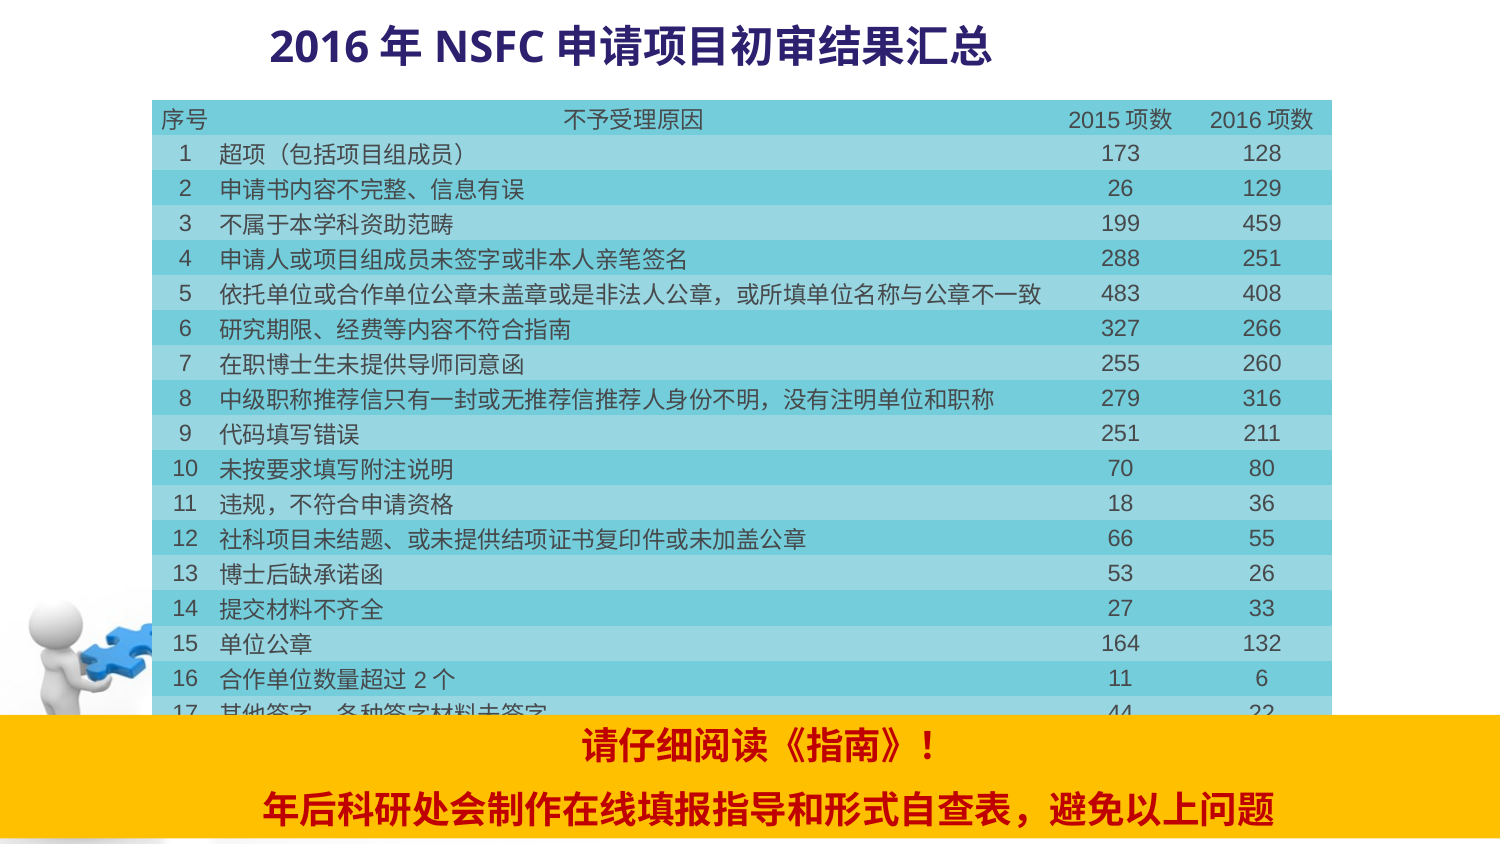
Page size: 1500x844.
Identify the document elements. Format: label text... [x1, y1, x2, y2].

table_cell 80 [1192, 450, 1332, 485]
table_cell 55 [1192, 520, 1332, 555]
table_cell 164 [1049, 626, 1192, 661]
table_cell 199 [1049, 205, 1192, 240]
table_cell 36 [1192, 485, 1332, 520]
picture [0, 839, 972, 844]
table_cell 27 [1049, 590, 1192, 626]
table_cell 5 [152, 275, 218, 310]
table_cell 251 [1049, 415, 1192, 450]
table_cell 70 [1049, 450, 1192, 485]
table_cell 违规，不符合申请资格 [218, 485, 1049, 520]
table_cell 173 [1049, 135, 1192, 170]
table_cell 17 [152, 696, 218, 714]
table_cell 129 [1192, 170, 1332, 205]
table_cell 依托单位或合作单位公章未盖章或是非法人公章，或所填单位名称与公章不一致 [218, 275, 1049, 310]
table_cell 在职博士生未提供导师同意函 [218, 345, 1049, 380]
table_cell 18 [1049, 485, 1192, 520]
table_cell 社科项目未结题、或未提供结项证书复印件或未加盖公章 [218, 520, 1049, 555]
table_cell 26 [1192, 555, 1332, 590]
picture [0, 287, 152, 714]
table_cell 22 [1192, 696, 1332, 714]
table_cell 44 [1049, 696, 1192, 714]
table_cell 15 [152, 626, 218, 661]
table_cell 211 [1192, 415, 1332, 450]
table_cell 提交材料不齐全 [218, 590, 1049, 626]
table_cell 459 [1192, 205, 1332, 240]
table_cell 288 [1049, 240, 1192, 275]
table_cell 8 [152, 380, 218, 415]
table_cell 1 [152, 135, 218, 170]
table_cell 483 [1049, 275, 1192, 310]
table_header 2016项数 [1192, 100, 1332, 135]
table_cell 53 [1049, 555, 1192, 590]
table_cell 不属于本学科资助范畴 [218, 205, 1049, 240]
table_cell 260 [1192, 345, 1332, 380]
table_cell 14 [152, 590, 218, 626]
table_cell 申请书内容不完整、信息有误 [218, 170, 1049, 205]
table_cell 单位公章 [218, 626, 1049, 661]
table_cell 327 [1049, 310, 1192, 345]
table_cell 132 [1192, 626, 1332, 661]
table_cell 12 [152, 520, 218, 555]
table_cell 33 [1192, 590, 1332, 626]
table_cell 26 [1049, 170, 1192, 205]
table_header 2015项数 [1049, 100, 1192, 135]
table_cell 申请人或项目组成员未签字或非本人亲笔签名 [218, 240, 1049, 275]
table_cell 6 [152, 310, 218, 345]
table_cell 9 [152, 415, 218, 450]
text_box 请仔细阅读《指南》！ 年后科研处会制作在线填报指导和形式自查表，避免以上问题 [0, 714, 1500, 839]
table_cell 16 [152, 661, 218, 696]
table_cell 316 [1192, 380, 1332, 415]
table_cell 合作单位数量超过2个 [218, 661, 1049, 696]
table_cell 3 [152, 205, 218, 240]
table_cell 未按要求填写附注说明 [218, 450, 1049, 485]
text_box 2016年NSFC申请项目初审结果汇总 [262, 5, 1229, 72]
table_cell 6 [1192, 661, 1332, 696]
table_cell 其他签字，各种签字材料未签字 [218, 696, 1049, 714]
table_cell 128 [1192, 135, 1332, 170]
table_header 序号 [152, 100, 218, 135]
table_cell 255 [1049, 345, 1192, 380]
table_cell 10 [152, 450, 218, 485]
table_cell 66 [1049, 520, 1192, 555]
table_cell 408 [1192, 275, 1332, 310]
table_cell 7 [152, 345, 218, 380]
table_cell 11 [1049, 661, 1192, 696]
table_cell 代码填写错误 [218, 415, 1049, 450]
table_cell 4 [152, 240, 218, 275]
table_cell 266 [1192, 310, 1332, 345]
table_cell 中级职称推荐信只有一封或无推荐信推荐人身份不明，没有注明单位和职称 [218, 380, 1049, 415]
table_cell 251 [1192, 240, 1332, 275]
table_cell 11 [152, 485, 218, 520]
table_cell 2 [152, 170, 218, 205]
table_cell 博士后缺承诺函 [218, 555, 1049, 590]
table_header 不予受理原因 [218, 100, 1049, 135]
table_cell 超项（包括项目组成员） [218, 135, 1049, 170]
table_cell 研究期限、经费等内容不符合指南 [218, 310, 1049, 345]
table_cell 13 [152, 555, 218, 590]
table_cell 279 [1049, 380, 1192, 415]
